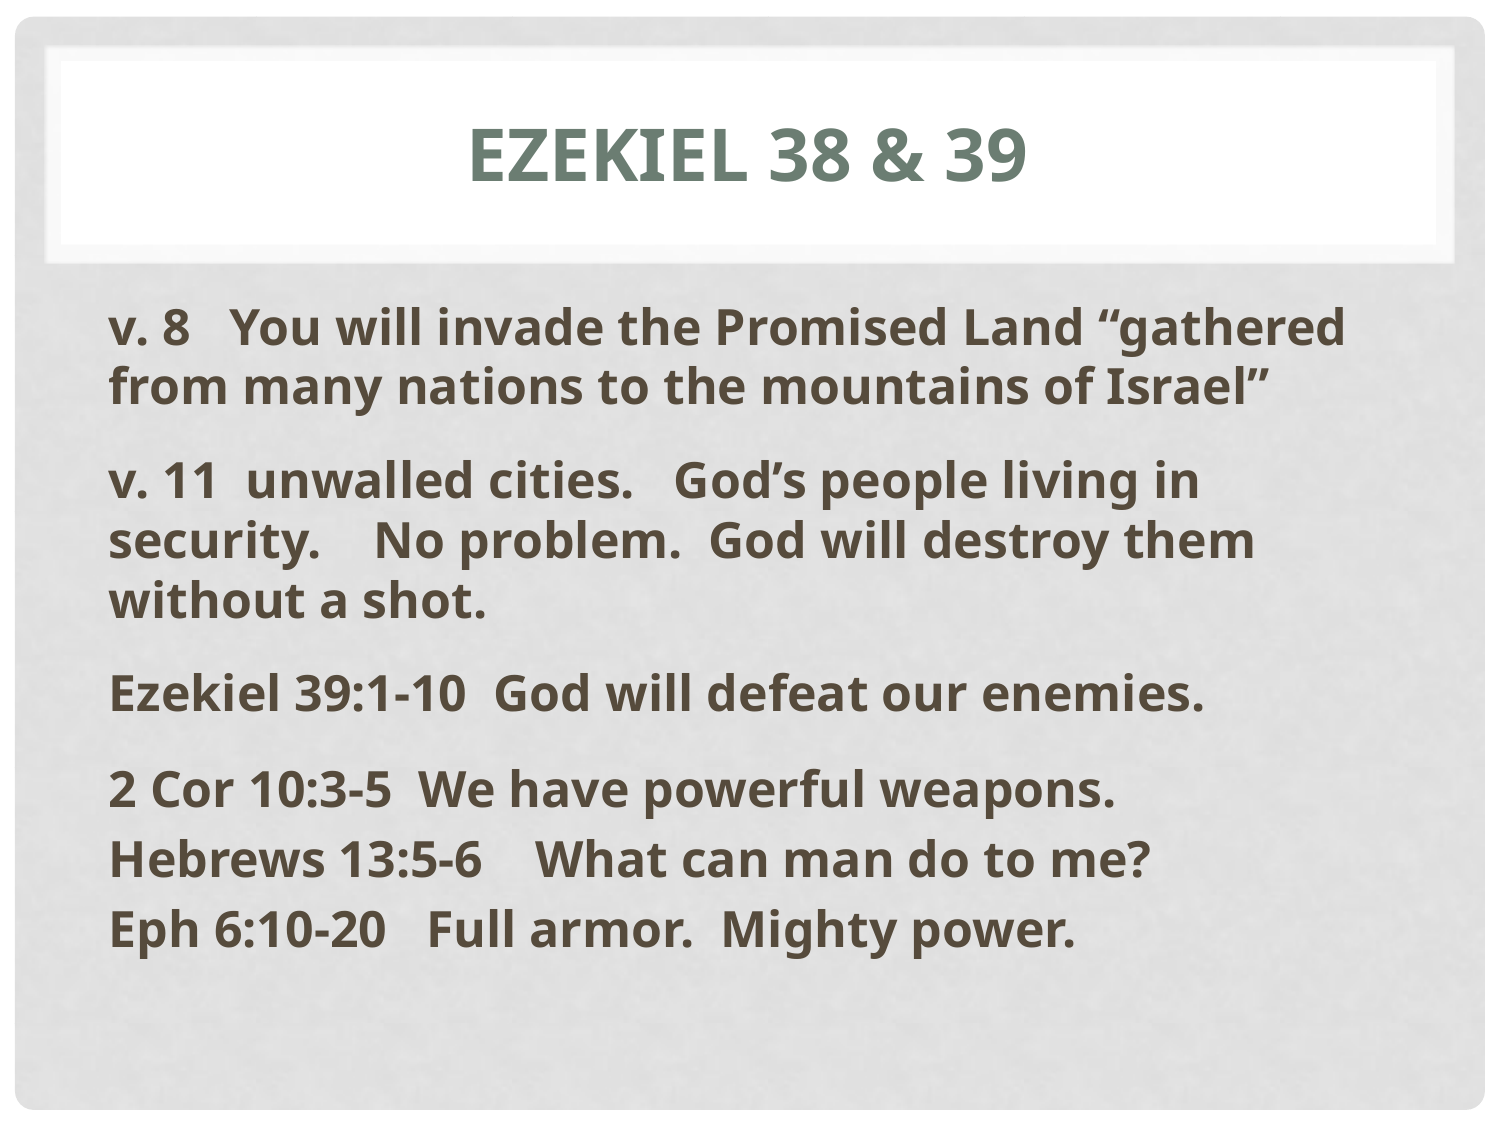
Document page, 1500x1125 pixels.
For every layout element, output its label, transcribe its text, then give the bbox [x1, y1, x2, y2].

list v. 8 You will invade the Promised Land “gathered from many nations to the mountains of Israel” v. 11 unwalled cities. God’s people living in security. No problem. God will destroy them without a shot. Ezekiel 39:1-10 God will defeat our enemies. 2 Cor 10:3-5 We have powerful weapons. Hebrews 13:5-6 What can man do to me? Eph 6:10-20 Full armor. Mighty power. [75, 287, 1425, 1005]
title Ezekiel 38 & 39 [69, 66, 1425, 238]
